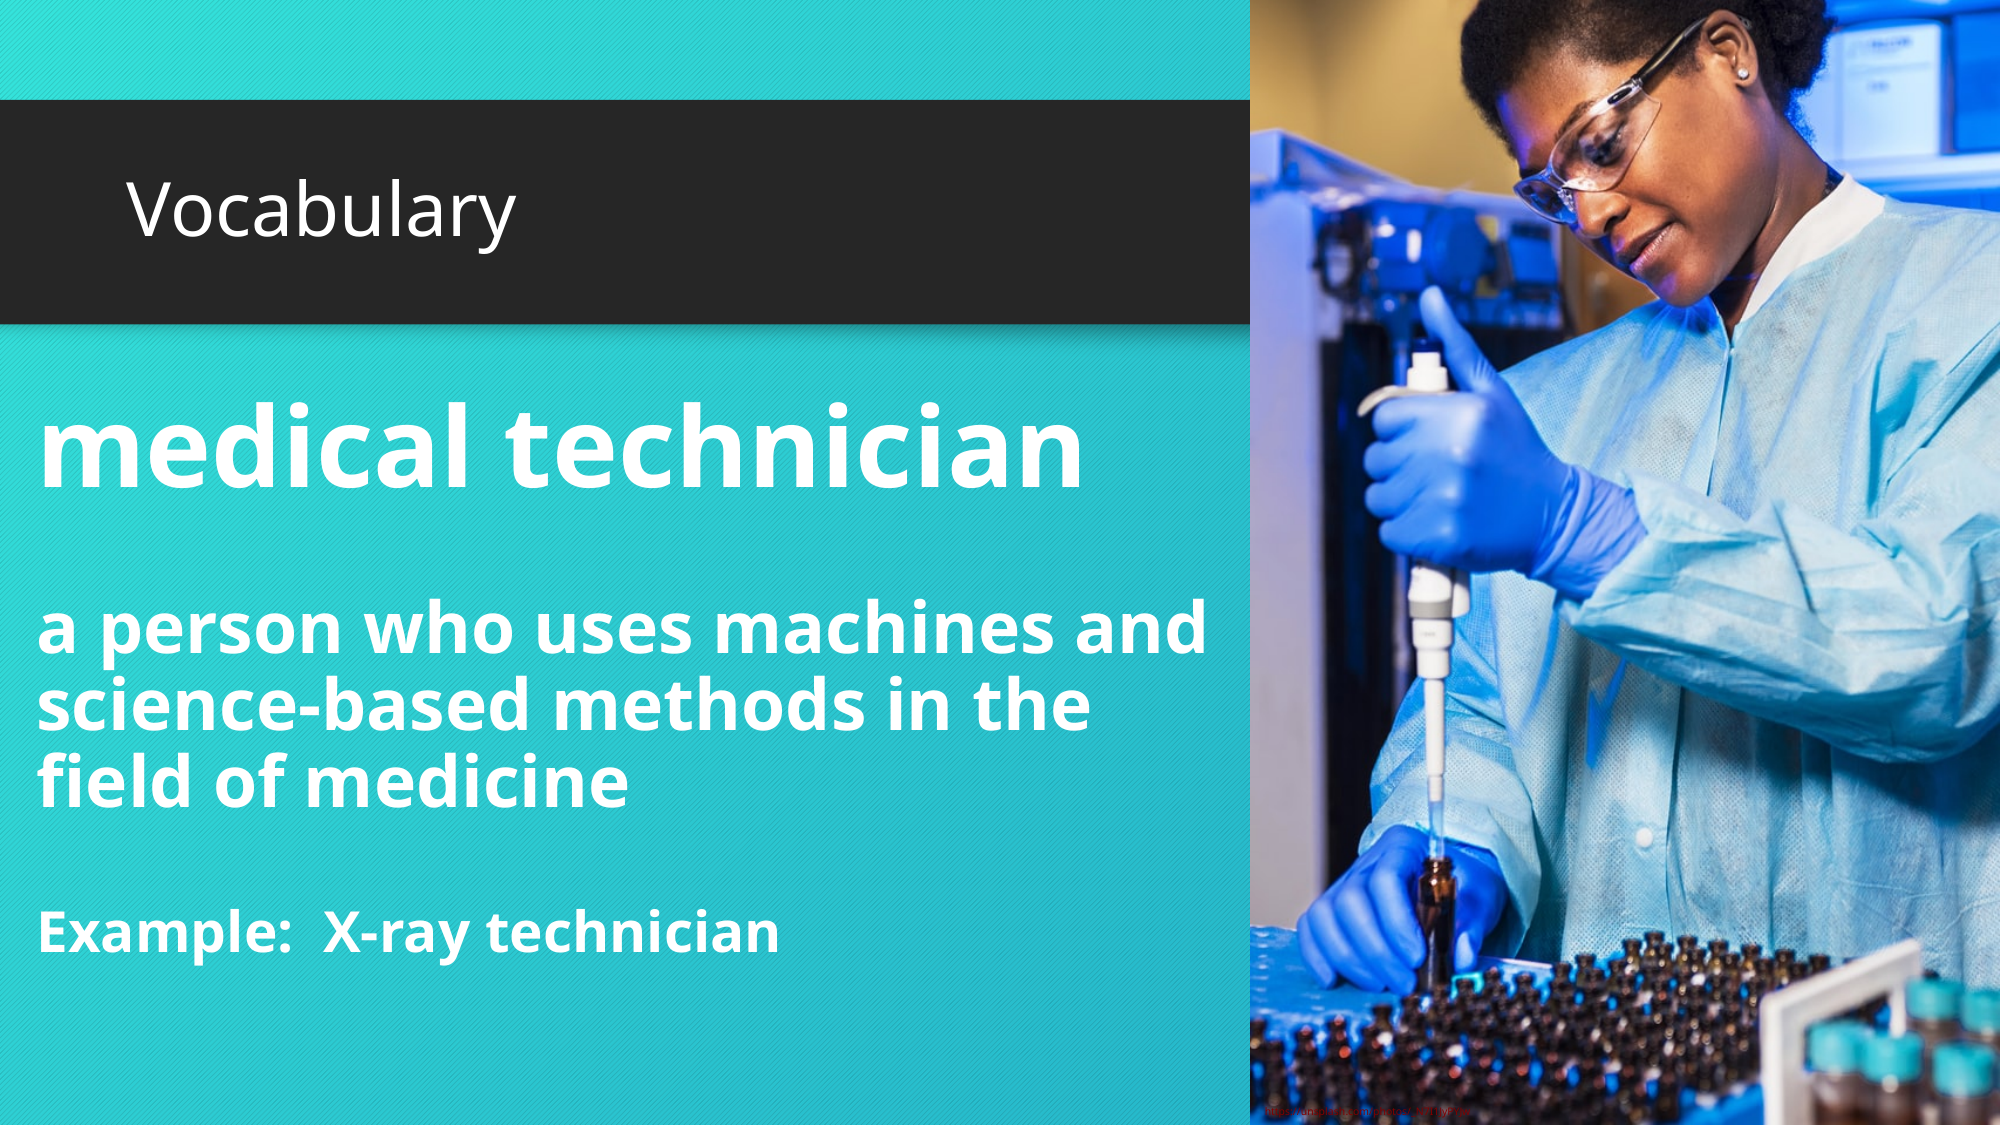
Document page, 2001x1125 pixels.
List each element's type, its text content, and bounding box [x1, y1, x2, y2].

title Vocabulary [111, 123, 1249, 301]
list medical technician a person who uses machines and science-based methods in the field of medicine Example: X-ray technician [21, 383, 1230, 1098]
picture [0, 0, 2000, 1125]
